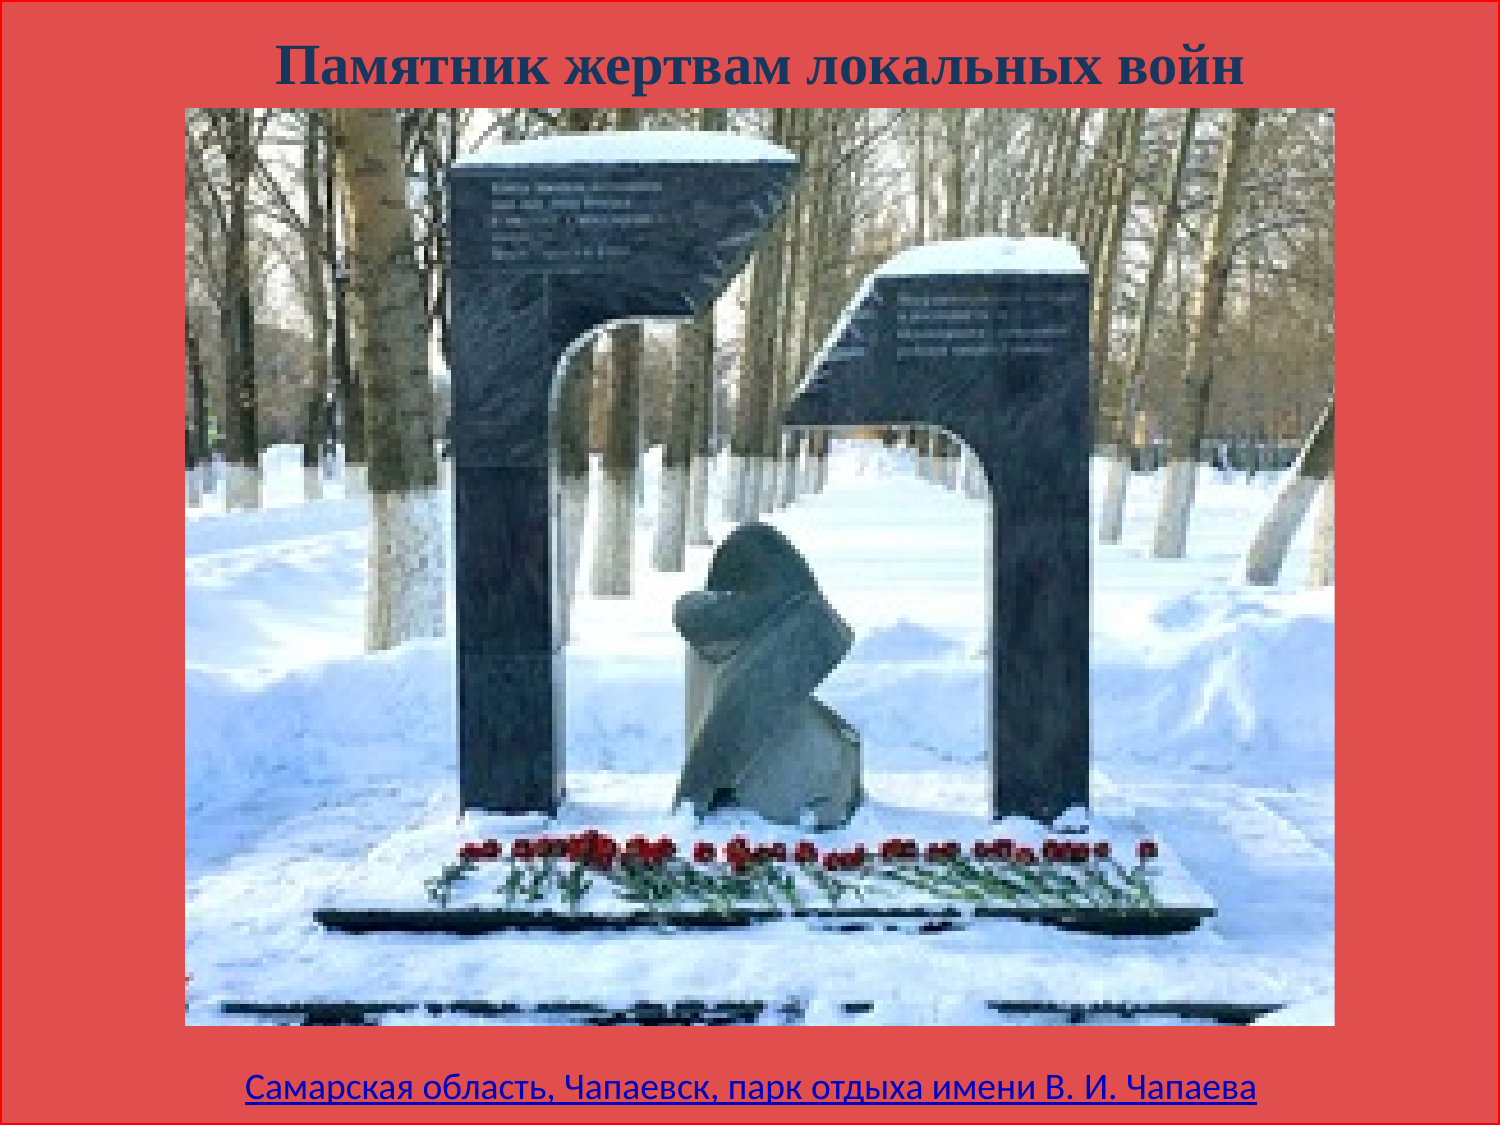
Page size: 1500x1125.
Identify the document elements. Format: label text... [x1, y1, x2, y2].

picture [184, 108, 1335, 1027]
text_box Памятник жертвам локальных войн [260, 19, 1260, 104]
text_box [0, 0, 1500, 1125]
text_box Самарская область, Чапаевск, парк отдыха имени В. И. Чапаева [230, 1054, 1500, 1115]
